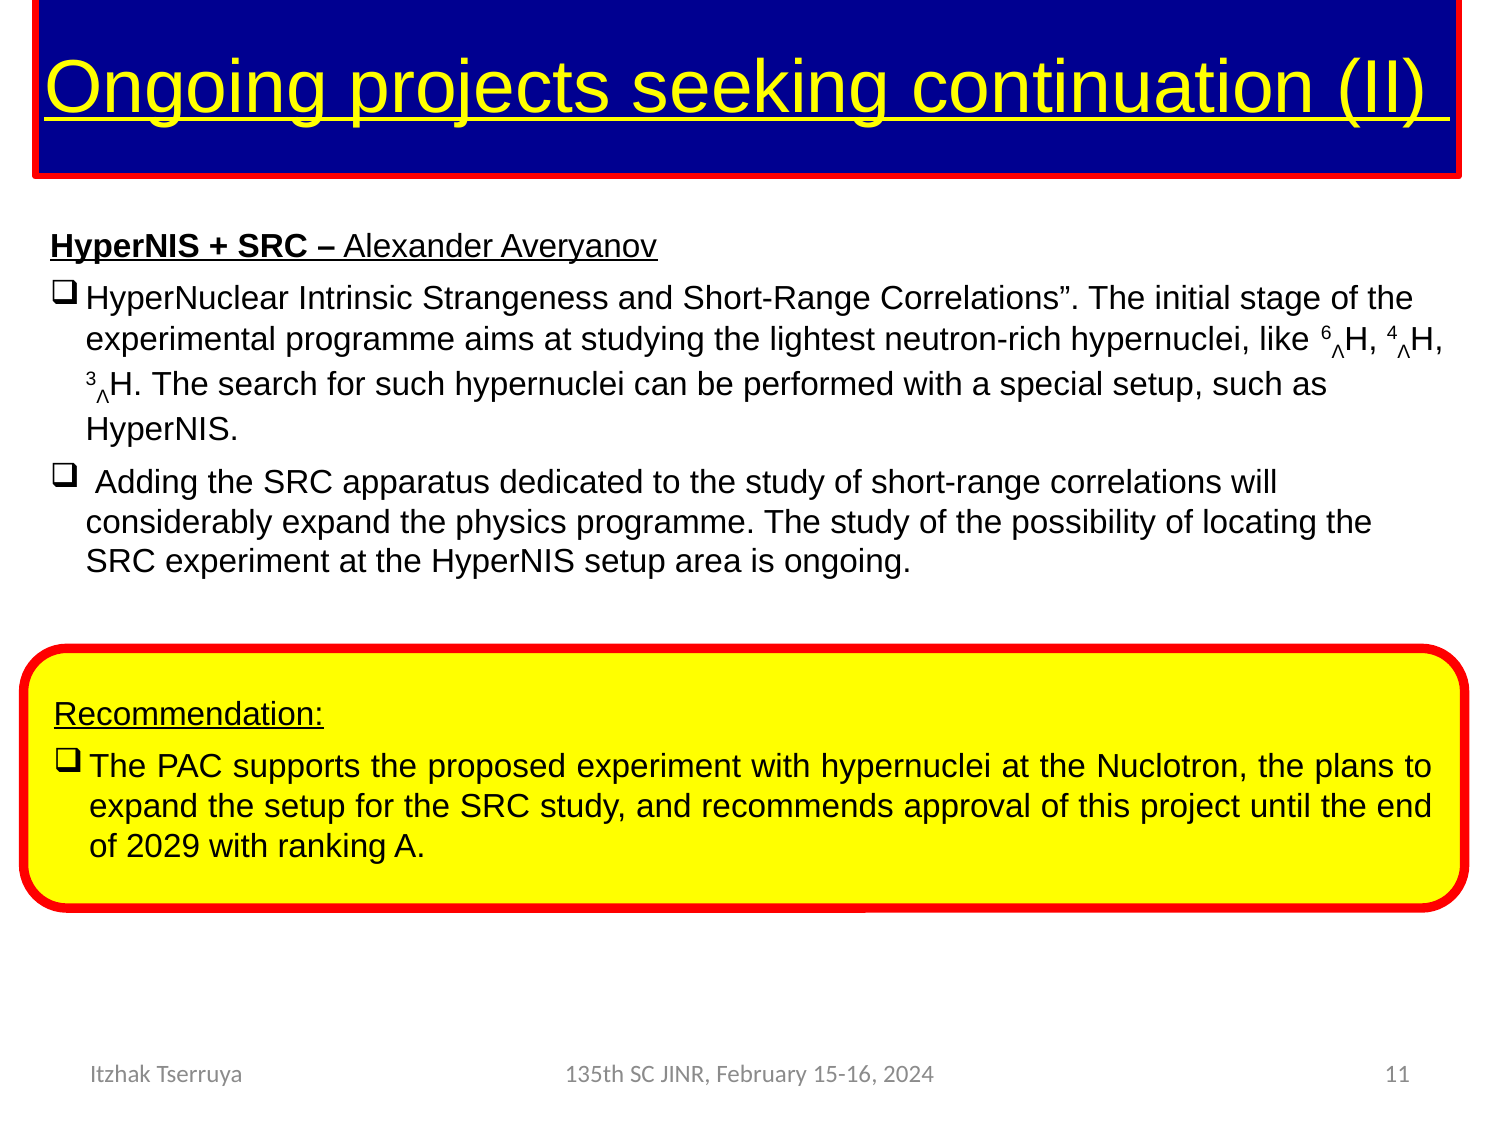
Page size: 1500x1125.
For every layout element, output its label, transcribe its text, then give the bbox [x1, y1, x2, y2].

title Ongoing projects seeking continuation (II) [35, 0, 1459, 177]
slide_number 11 [1074, 1042, 1425, 1103]
text_box Recommendation: The PAC supports the proposed experiment with hypernuclei at the Nuclotron, the plans to expand the setup for the SRC study, and recommends approval of this project until the end of 2029 with ranking A. [23, 648, 1465, 909]
text_box HyperNIS + SRC – Alexander Averyanov HyperNuclear Intrinsic Strangeness and Short-Range Correlations”. The initial stage of the experimental programme aims at studying the lightest neutron-rich hypernuclei, like 6ΛН, 4ΛН, 3ΛН. The search for such hypernuclei can be performed with a special setup, such as HyperNIS. Adding the SRC apparatus dedicated to the study of short-range correlations will considerably expand the physics programme. The study of the possibility of locating the SRC experiment at the HyperNIS setup area is ongoing. [35, 216, 1465, 587]
footer 135th SC JINR, February 15-16, 2024 [512, 1042, 988, 1103]
slide_number Itzhak Tserruya [75, 1042, 425, 1103]
